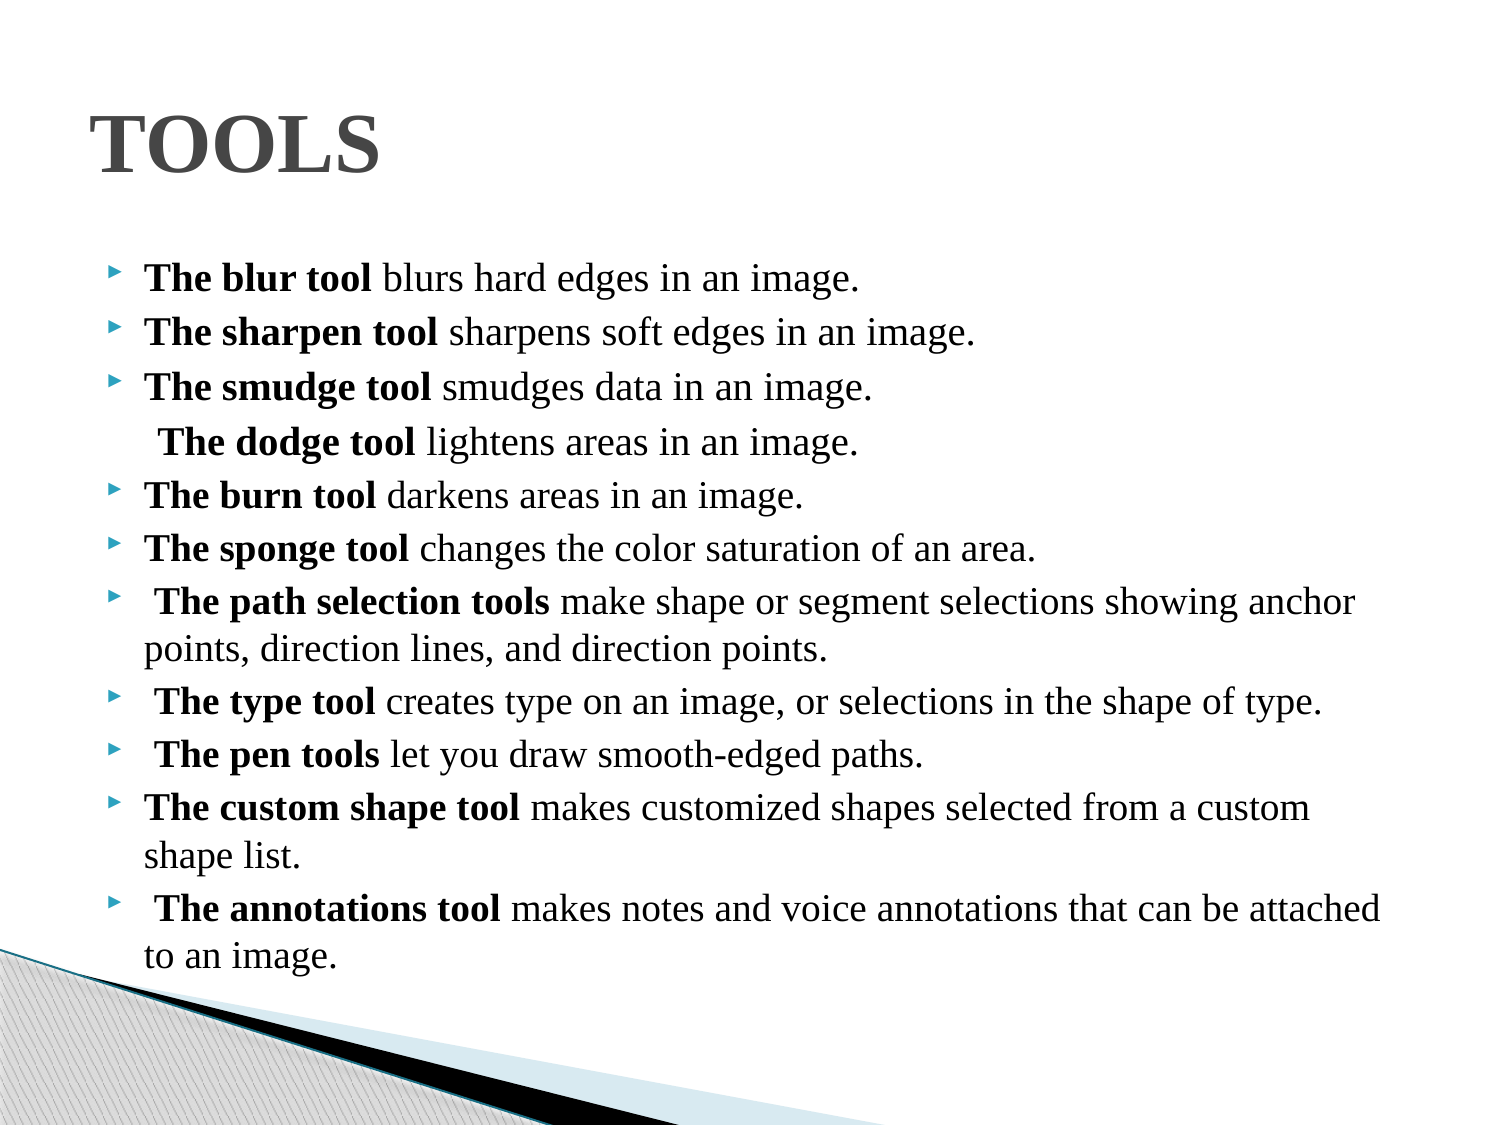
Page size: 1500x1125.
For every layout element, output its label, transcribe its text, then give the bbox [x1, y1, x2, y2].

list The blur tool blurs hard edges in an image. The sharpen tool sharpens soft edges in an image. The smudge tool smudges data in an image. The dodge tool lightens areas in an image. The burn tool darkens areas in an image. The sponge tool changes the color saturation of an area. The path selection tools make shape or segment selections showing anchor points, direction lines, and direction points. The type tool creates type on an image, or selections in the shape of type. The pen tools let you draw smooth-edged paths. The custom shape tool makes customized shapes selected from a custom shape list. The annotations tool makes notes and voice annotations that can be attached to an image. [75, 243, 1425, 986]
title TOOLS [75, 45, 1425, 233]
